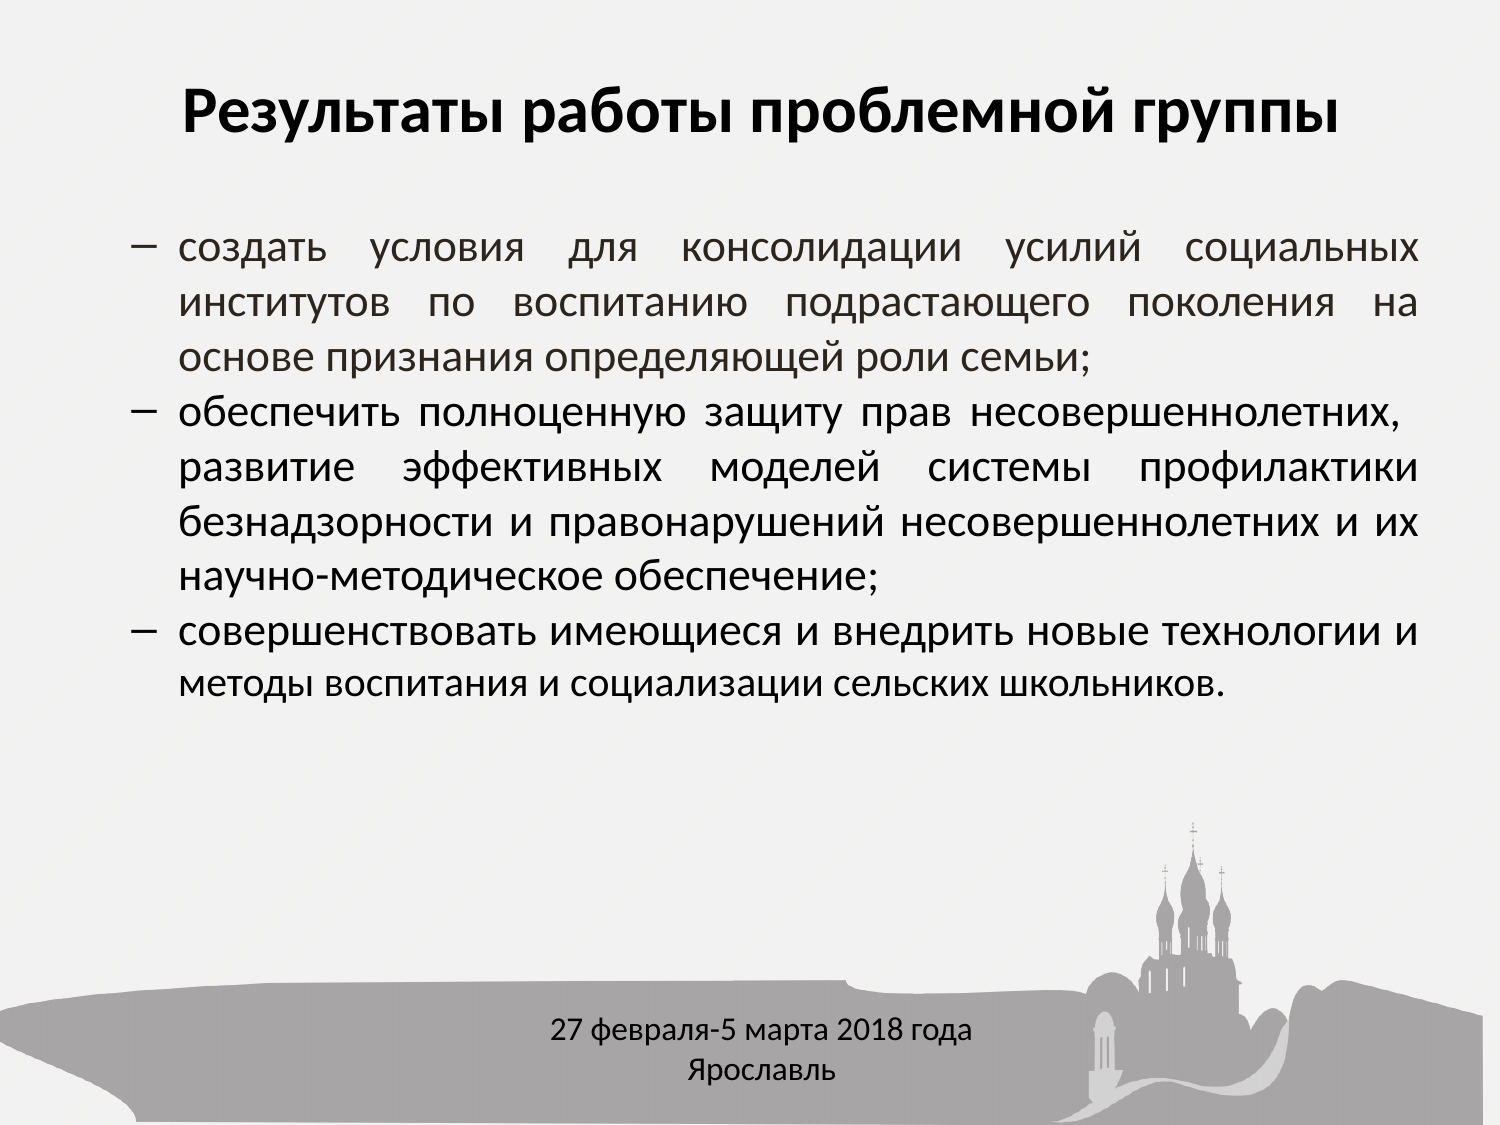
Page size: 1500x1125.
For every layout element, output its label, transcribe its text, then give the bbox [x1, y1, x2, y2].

title Результаты работы проблемной группы [86, 90, 1437, 183]
list создать условия для консолидации усилий социальных институтов по воспитанию подрастающего поколения на основе признания определяющей роли семьи; обеспечить полноценную защиту прав несовершеннолетних, развитие эффективных моделей системы профилактики безнадзорности и правонарушений несовершеннолетних и их научно-методическое обеспечение; совершенствовать имеющиеся и внедрить новые технологии и методы воспитания и социализации сельских школьников. [41, 208, 1436, 820]
picture [0, 822, 1483, 1125]
